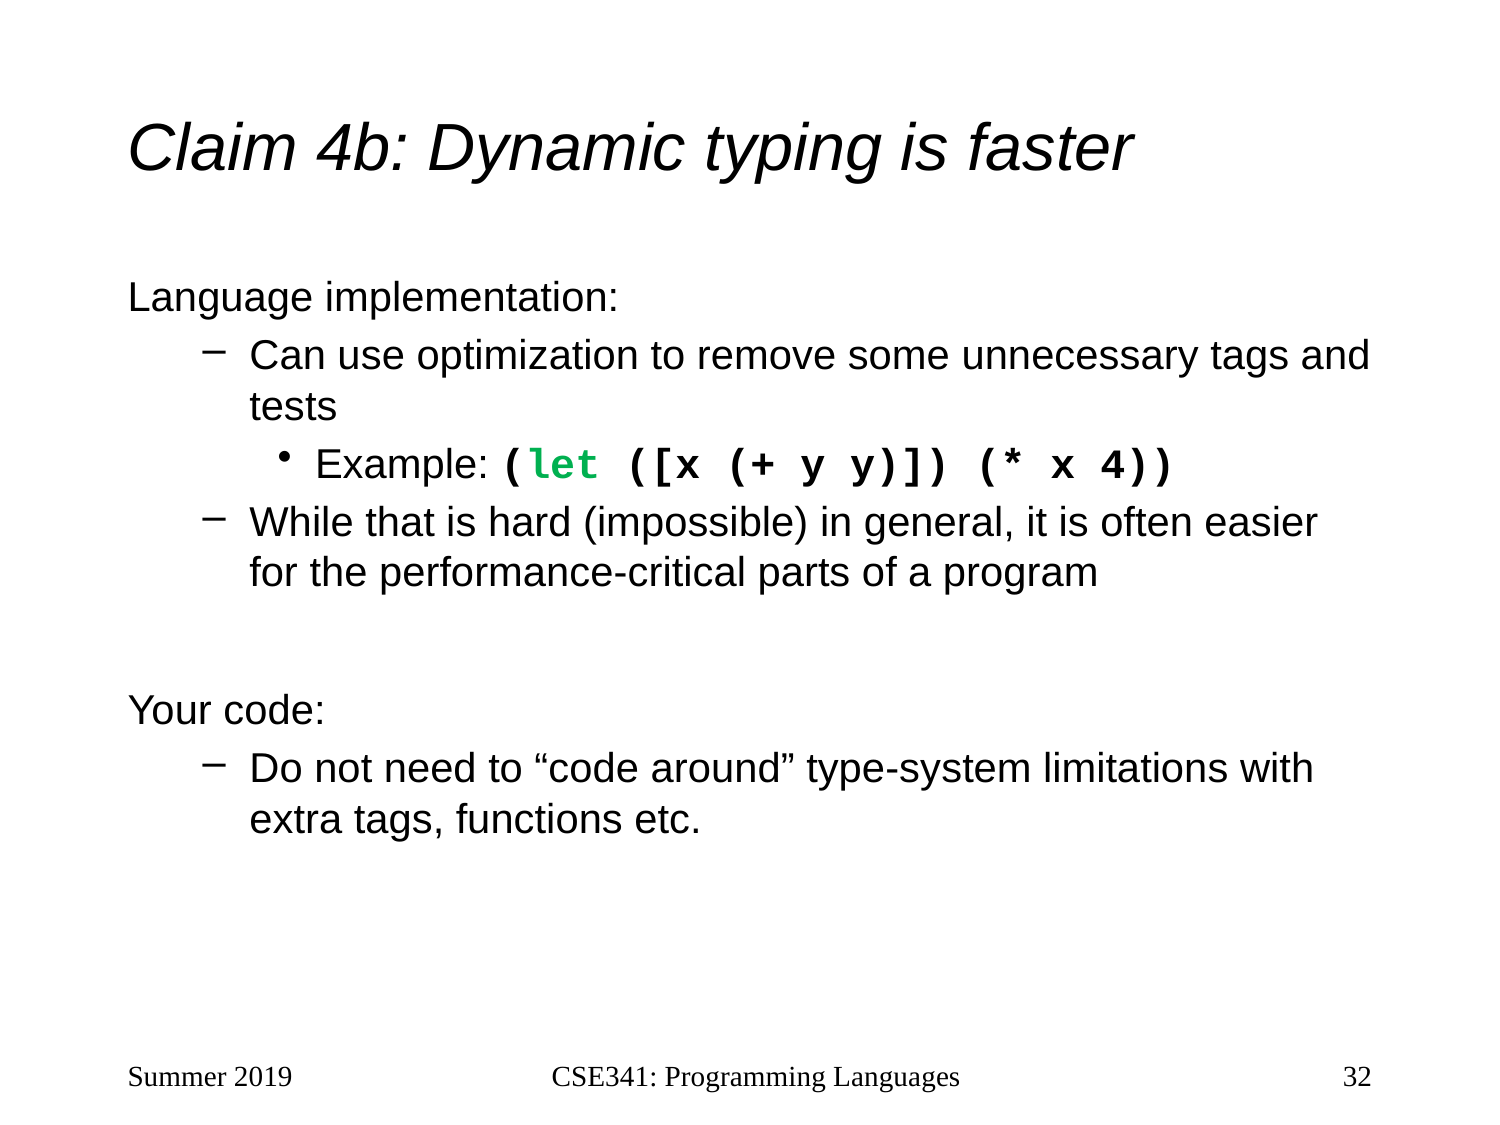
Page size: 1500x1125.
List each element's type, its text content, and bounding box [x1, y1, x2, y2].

slide_number Summer 2019 [112, 1049, 426, 1125]
list Language implementation: Can use optimization to remove some unnecessary tags and tests Example: (let ([x (+ y y)]) (* x 4)) While that is hard (impossible) in general, it is often easier for the performance-critical parts of a program Your code: Do not need to “code around” type-system limitations with extra tags, functions etc. [112, 262, 1388, 1001]
footer CSE341: Programming Languages [474, 1049, 1038, 1125]
slide_number 32 [1074, 1049, 1388, 1125]
title Claim 4b: Dynamic typing is faster [112, 49, 1388, 238]
